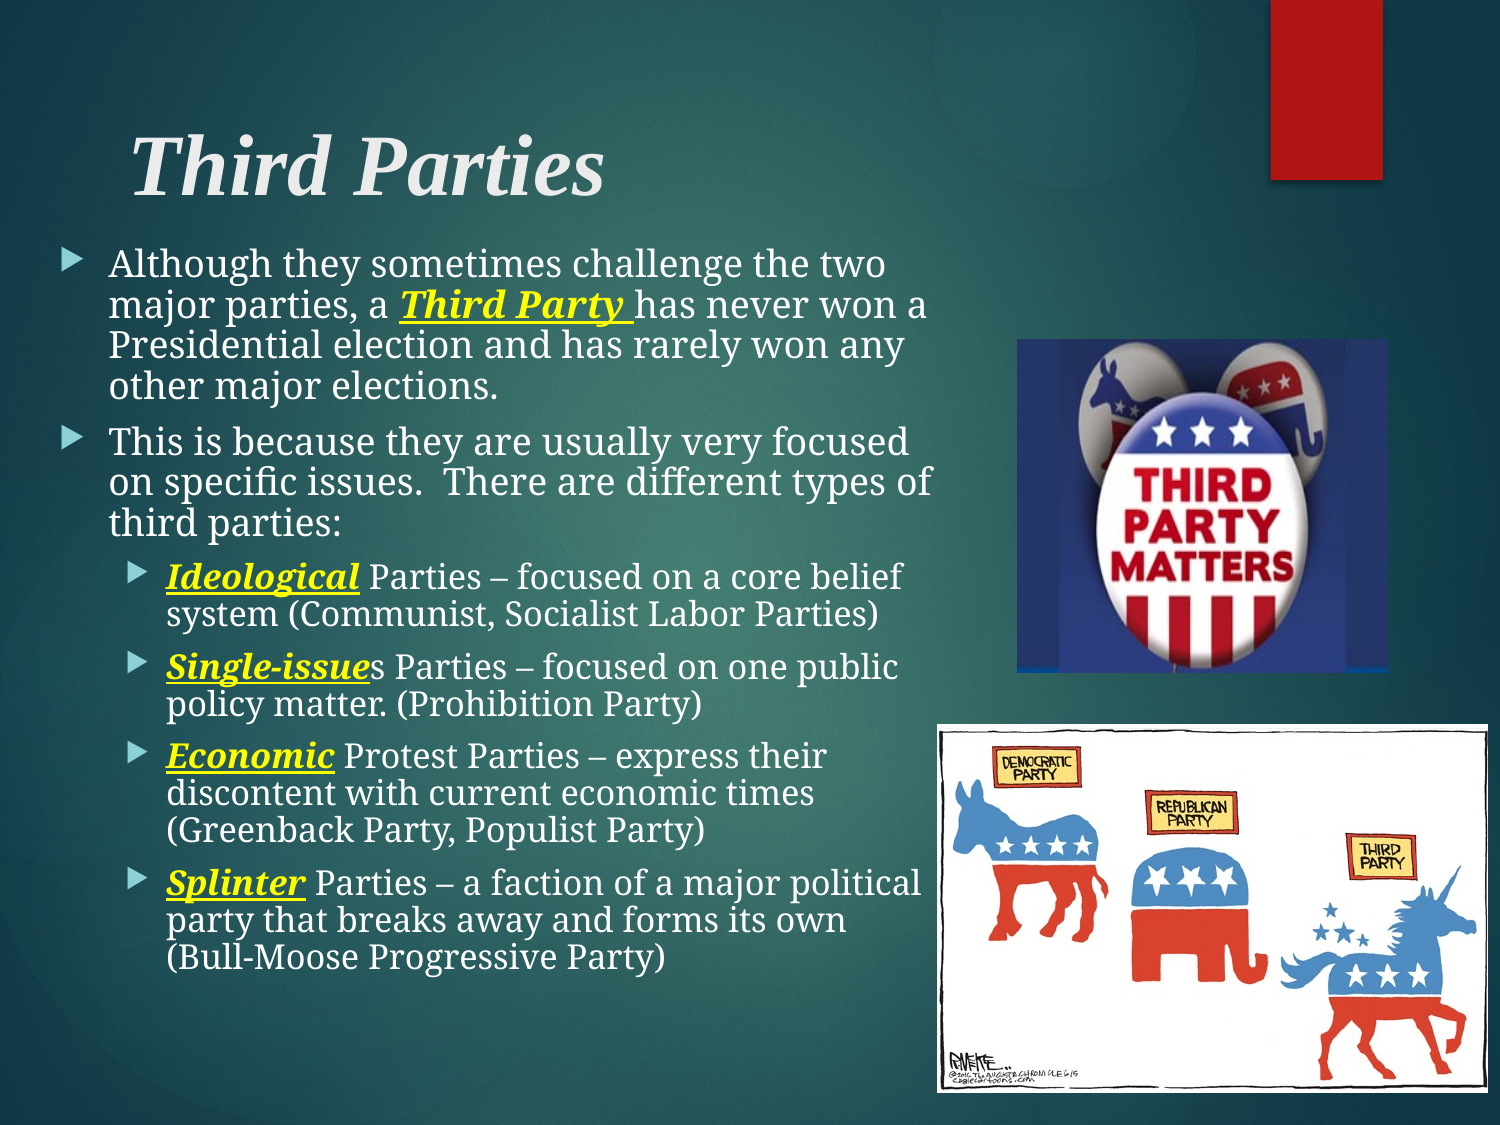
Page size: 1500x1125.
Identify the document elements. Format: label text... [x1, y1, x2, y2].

picture [1016, 339, 1388, 674]
title Third Parties [112, 99, 1388, 288]
picture [937, 724, 1488, 1094]
list Although they sometimes challenge the two major parties, a Third Party has never won a Presidential election and has rarely won any other major elections. This is because they are usually very focused on specific issues. There are different types of third parties: Ideological Parties – focused on a core belief system (Communist, Socialist Labor Parties) Single-issues Parties – focused on one public policy matter. (Prohibition Party) Economic Protest Parties – express their discontent with current economic times (Greenback Party, Populist Party) Splinter Parties – a faction of a major political party that breaks away and forms its own (Bull-Moose Progressive Party) [43, 238, 950, 1000]
